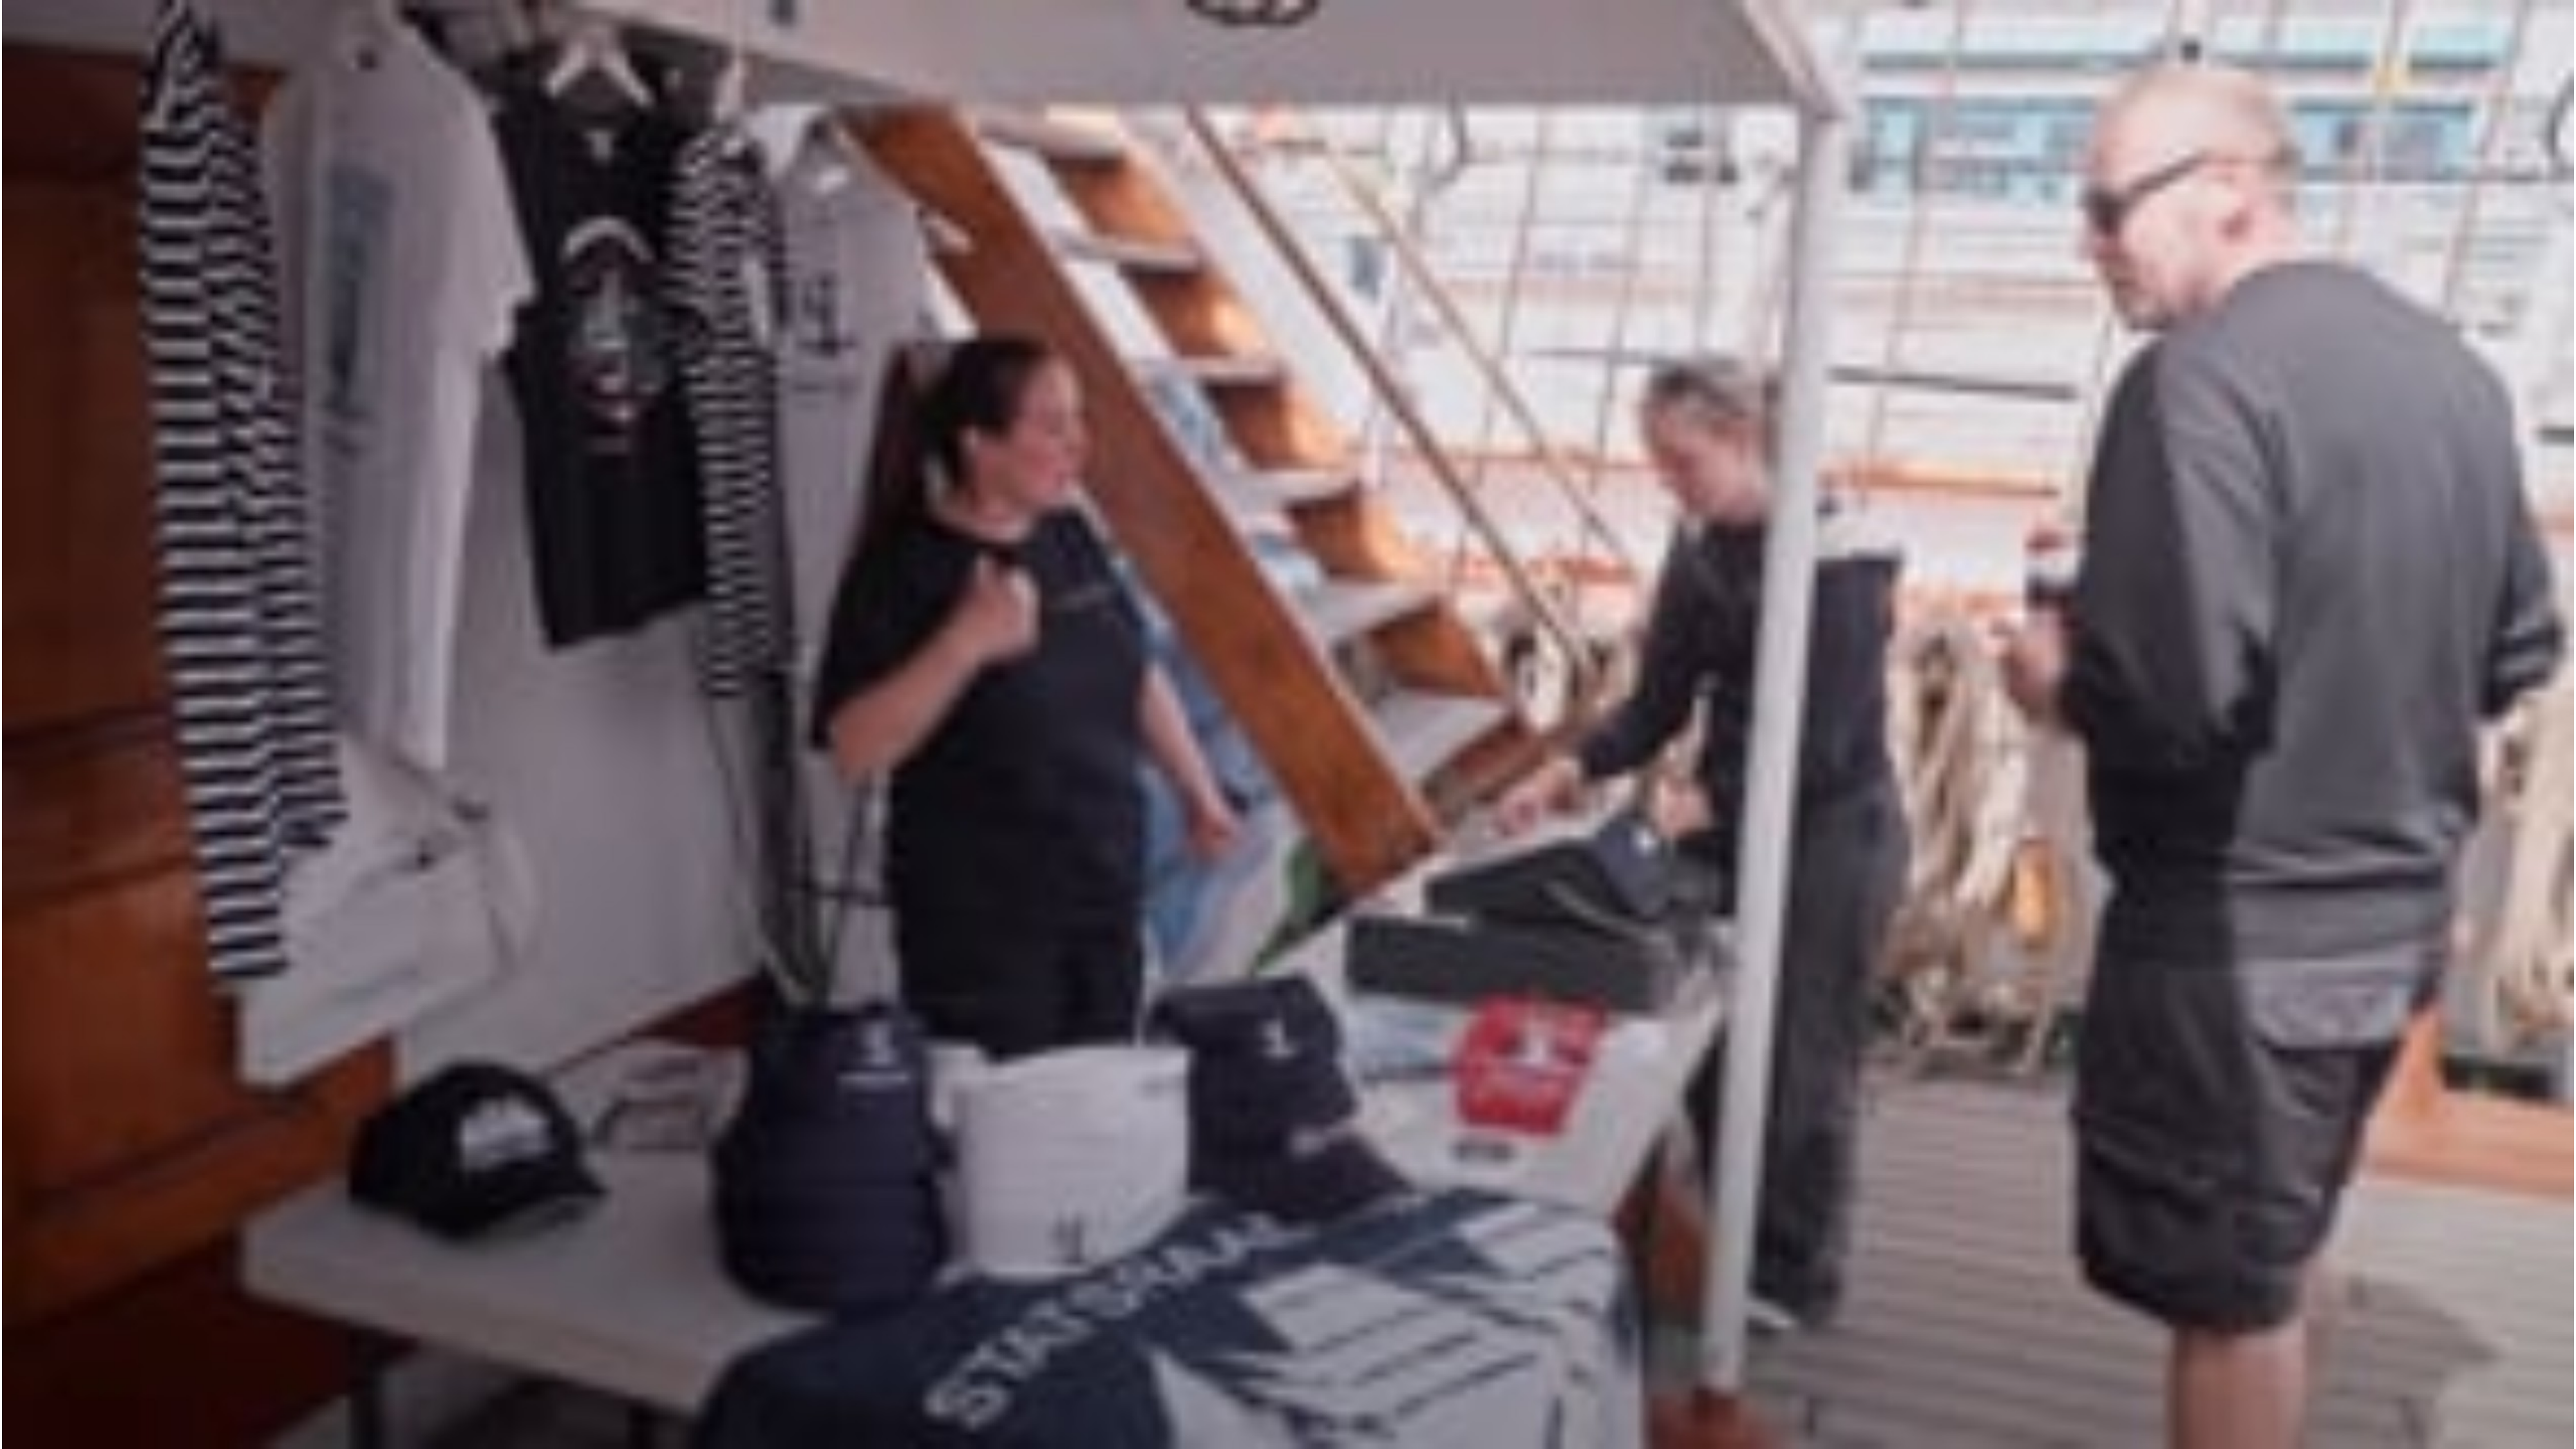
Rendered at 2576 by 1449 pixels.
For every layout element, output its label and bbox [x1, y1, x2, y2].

text_box [1, 0, 2575, 1449]
